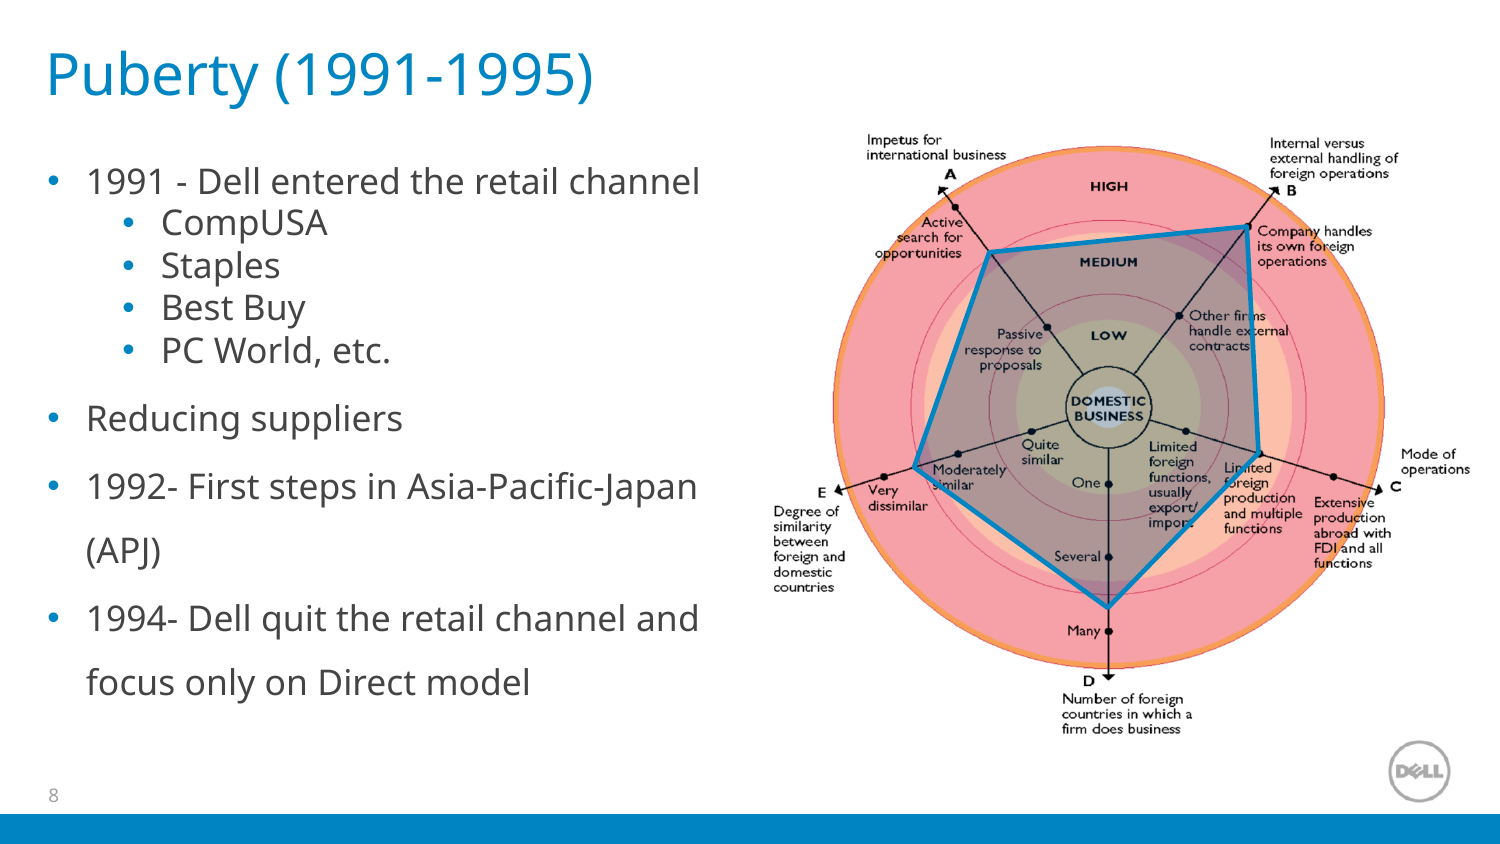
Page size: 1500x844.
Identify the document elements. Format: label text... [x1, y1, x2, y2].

picture [770, 129, 1474, 810]
title Puberty (1991-1995) [44, 44, 1351, 127]
text_box 1991 - Dell entered the retail channel CompUSA Staples Best Buy PC World, etc. Reducing suppliers 1992- First steps in Asia-Pacific-Japan (APJ) 1994- Dell quit the retail channel and focus only on Direct model [32, 130, 771, 770]
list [44, 127, 1474, 736]
